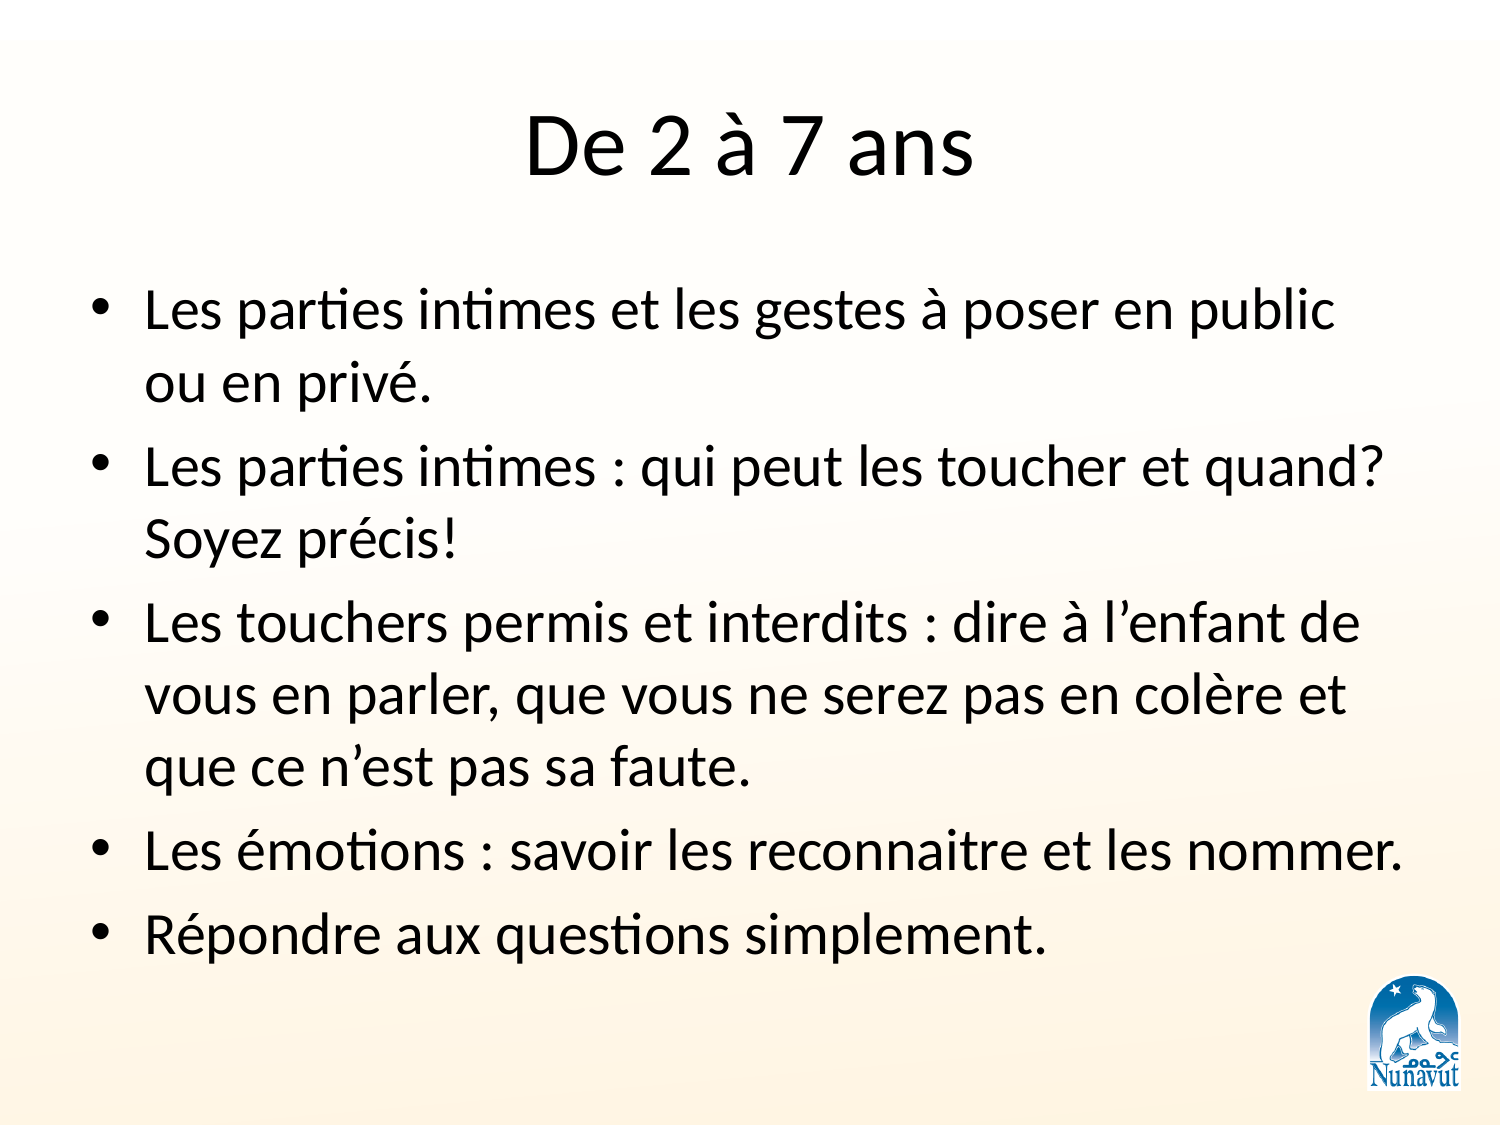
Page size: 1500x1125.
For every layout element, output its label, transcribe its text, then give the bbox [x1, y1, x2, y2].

list Les parties intimes et les gestes à poser en public ou en privé. Les parties intimes : qui peut les toucher et quand? Soyez précis! Les touchers permis et interdits : dire à l’enfant de vous en parler, que vous ne serez pas en colère et que ce n’est pas sa faute. Les émotions : savoir les reconnaitre et les nommer. Répondre aux questions simplement. [75, 262, 1425, 1005]
title De 2 à 7 ans [75, 45, 1425, 233]
picture [0, 0, 1500, 1125]
